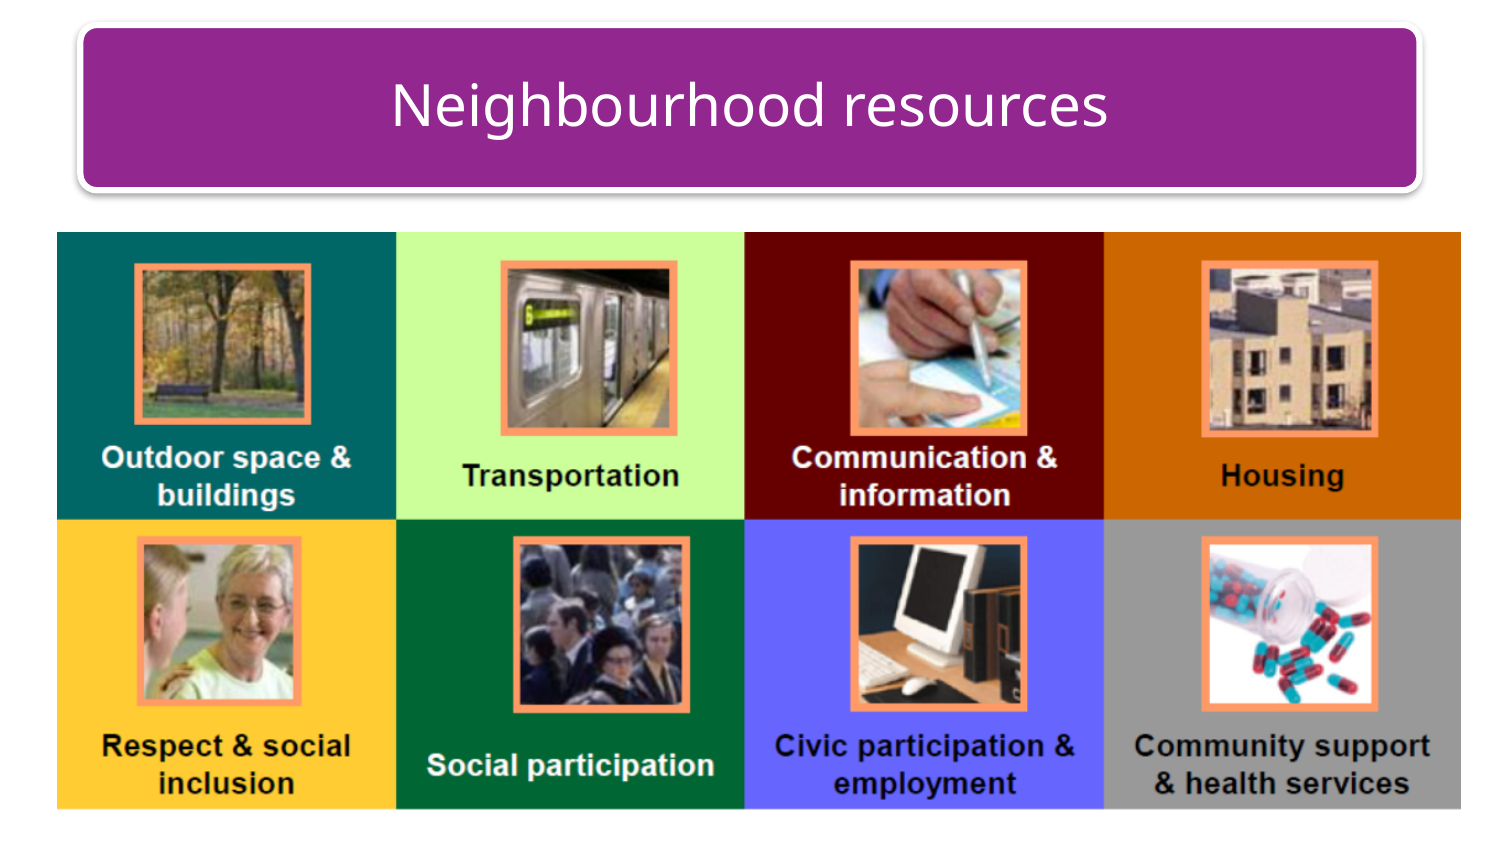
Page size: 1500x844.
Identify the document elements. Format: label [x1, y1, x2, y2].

list [57, 232, 1461, 811]
text_box [80, 24, 1420, 191]
